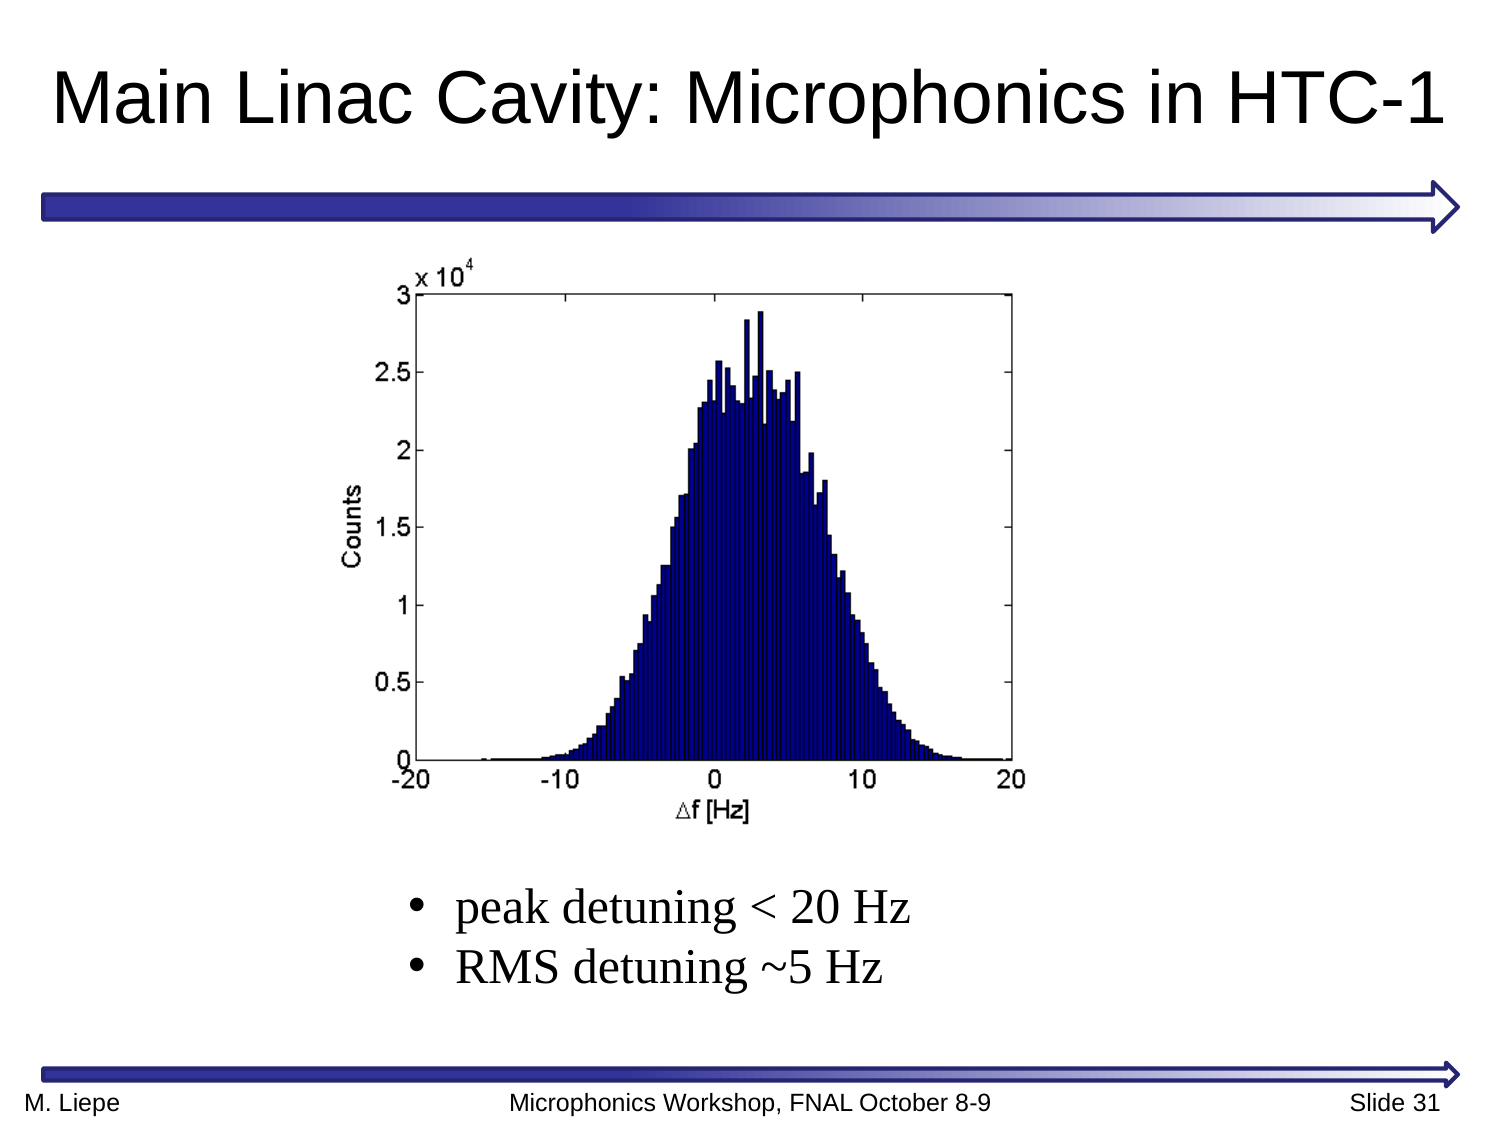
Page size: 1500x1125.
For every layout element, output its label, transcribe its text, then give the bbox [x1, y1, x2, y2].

text_box M. Liepe Microphonics Workshop, FNAL October 8-9 Slide 31 [9, 1079, 1487, 1125]
title Main Linac Cavity: Microphonics in HTC-1 [0, 0, 1500, 188]
picture [317, 251, 1084, 827]
text_box peak detuning < 20 Hz RMS detuning ~5 Hz [393, 866, 1144, 1002]
text_box [41, 180, 1461, 234]
text_box [41, 1060, 1461, 1079]
